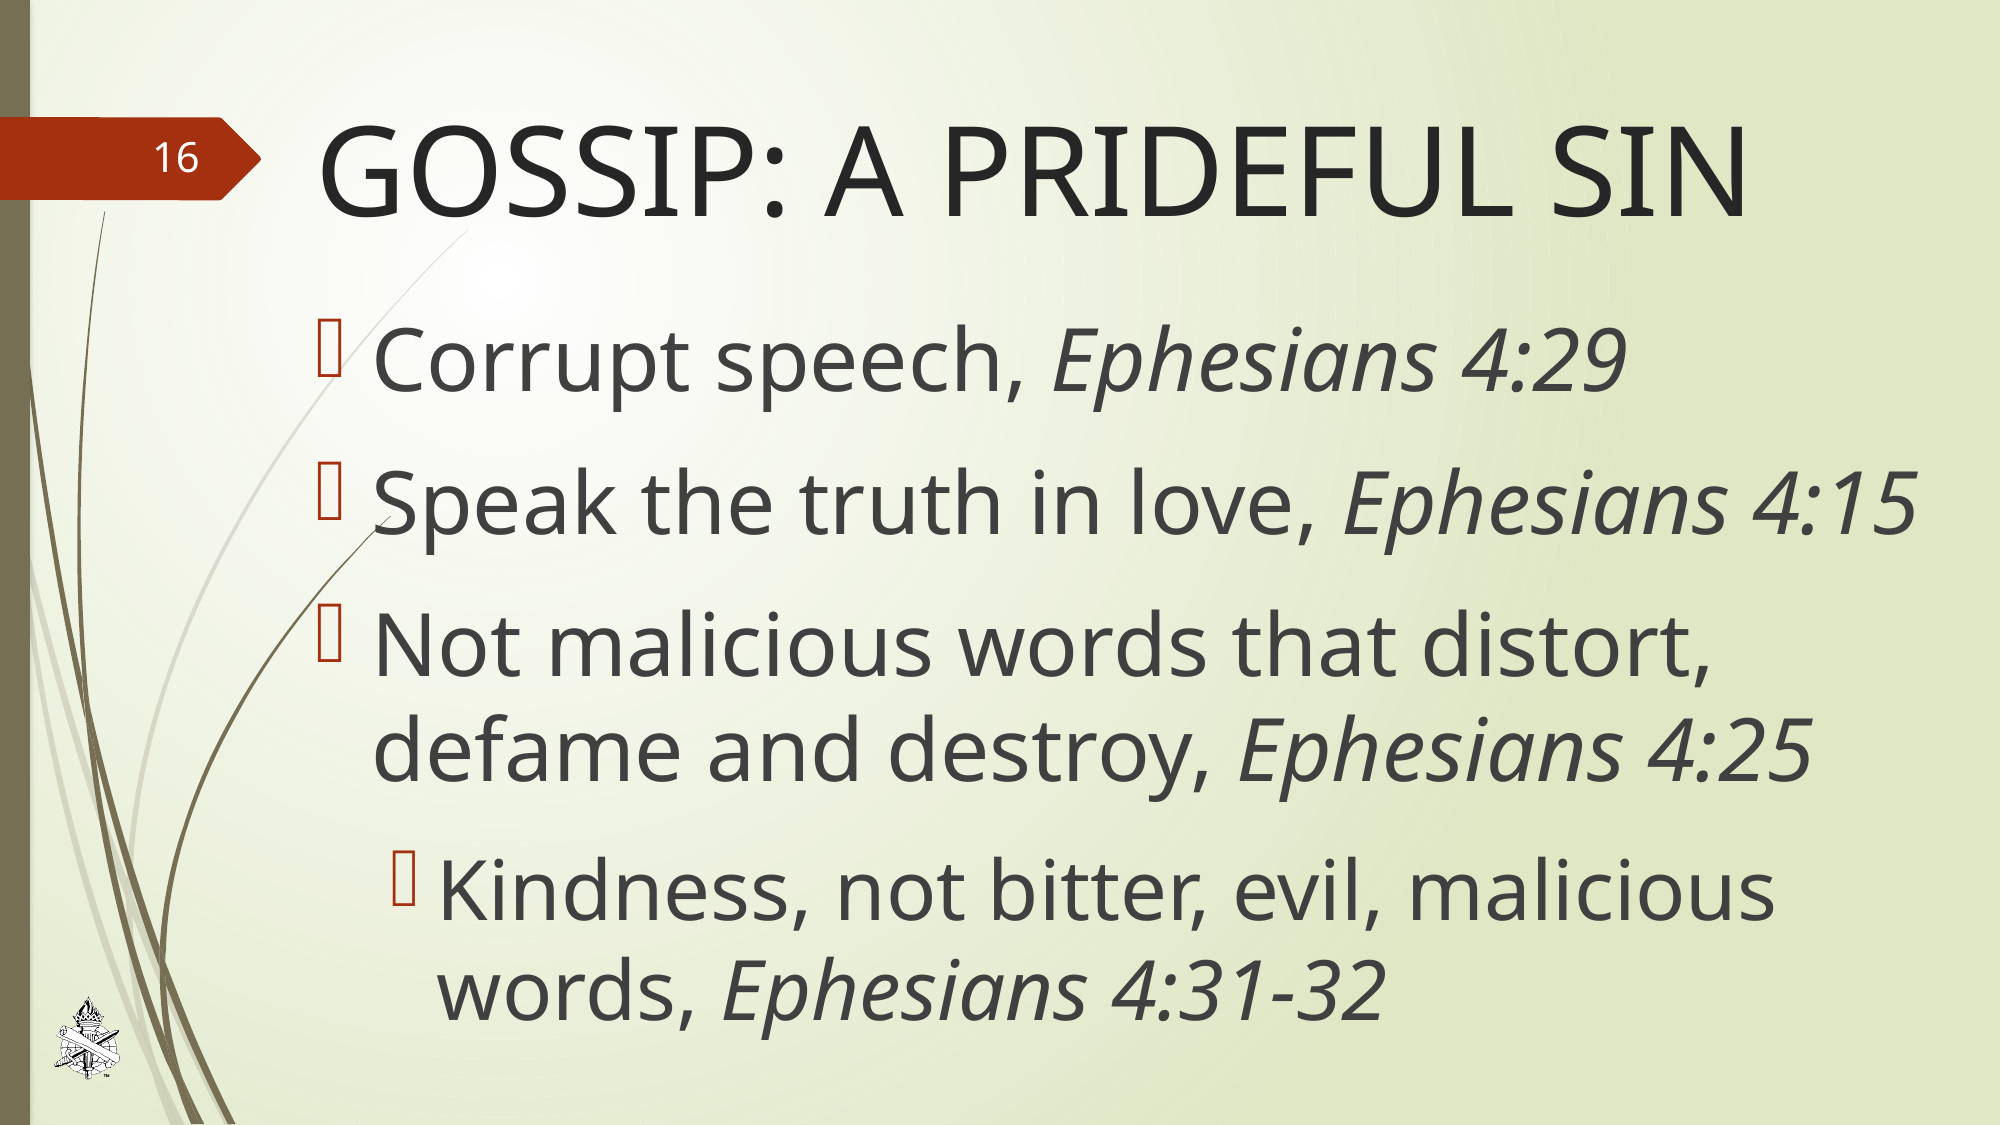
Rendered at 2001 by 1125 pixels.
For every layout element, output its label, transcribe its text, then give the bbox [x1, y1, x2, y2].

picture [53, 996, 121, 1081]
list Corrupt speech, Ephesians 4:29 Speak the truth in love, Ephesians 4:15 Not malicious words that distort, defame and destroy, Ephesians 4:25 Kindness, not bitter, evil, malicious words, Ephesians 4:31-32 [300, 296, 1969, 1125]
slide_number 16 [87, 129, 216, 190]
title Gossip: A Prideful Sin [300, 84, 1888, 253]
